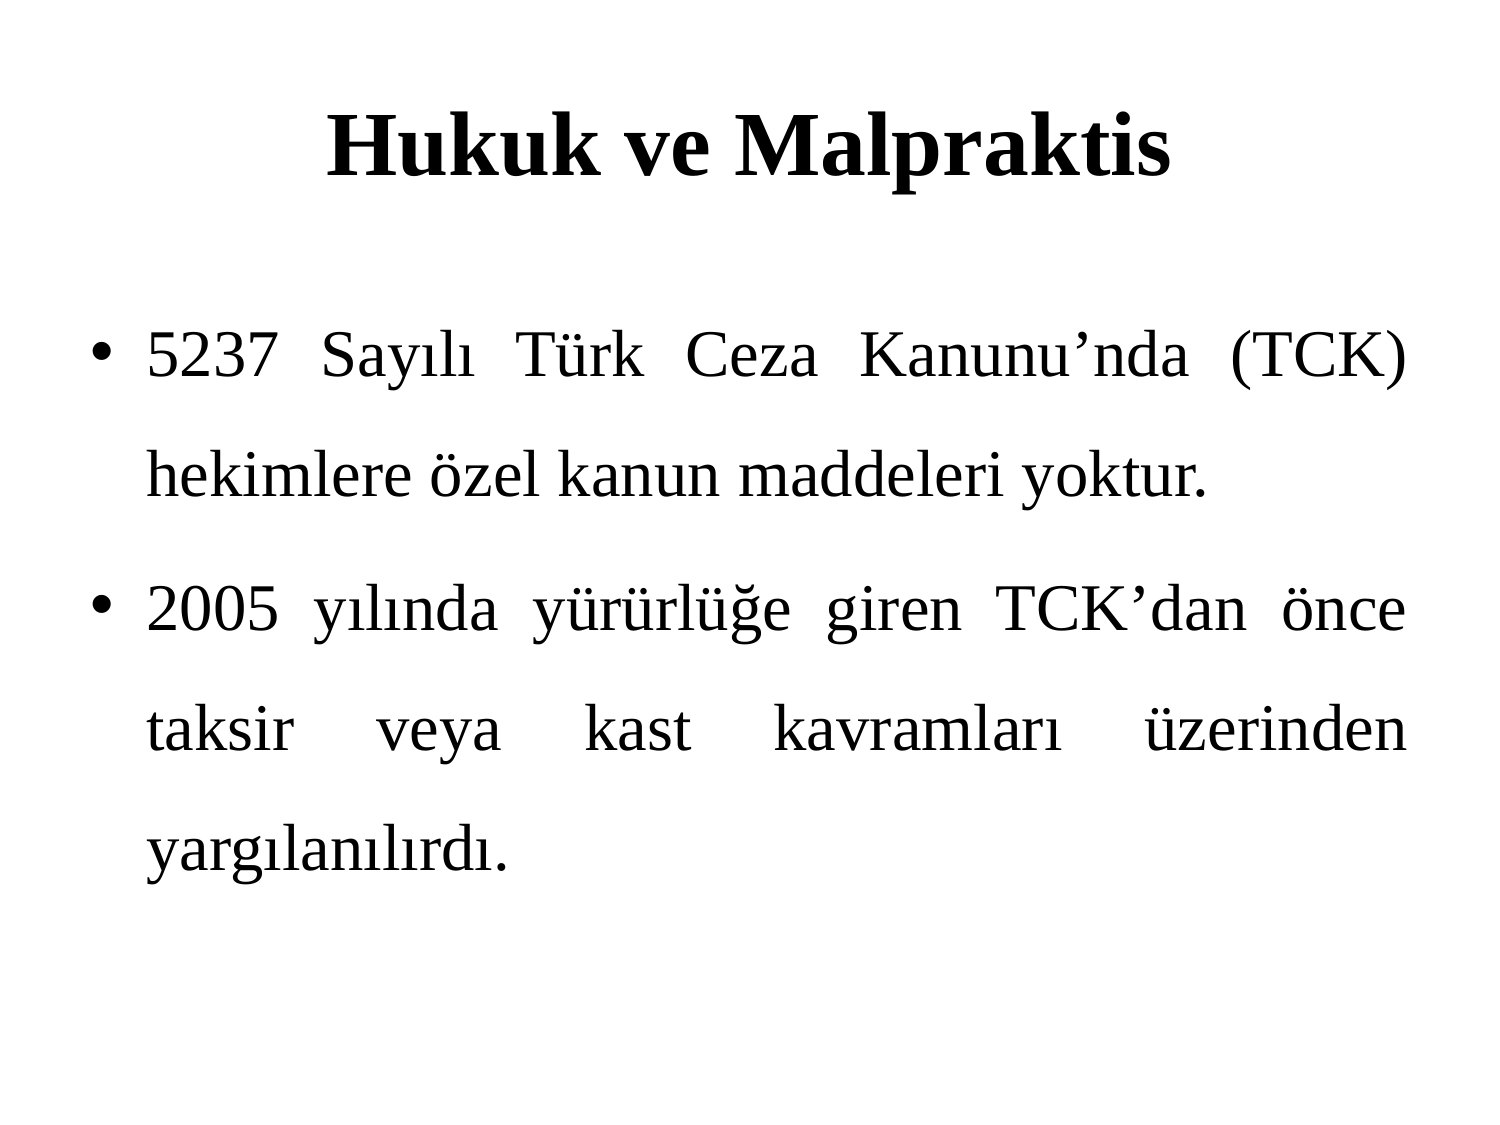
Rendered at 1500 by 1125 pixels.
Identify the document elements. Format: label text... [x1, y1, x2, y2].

title Hukuk ve Malpraktis [75, 45, 1425, 233]
list 5237 Sayılı Türk Ceza Kanunu’nda (TCK) hekimlere özel kanun maddeleri yoktur. 2005 yılında yürürlüğe giren TCK’dan önce taksir veya kast kavramları üzerinden yargılanılırdı. [75, 262, 1425, 1005]
